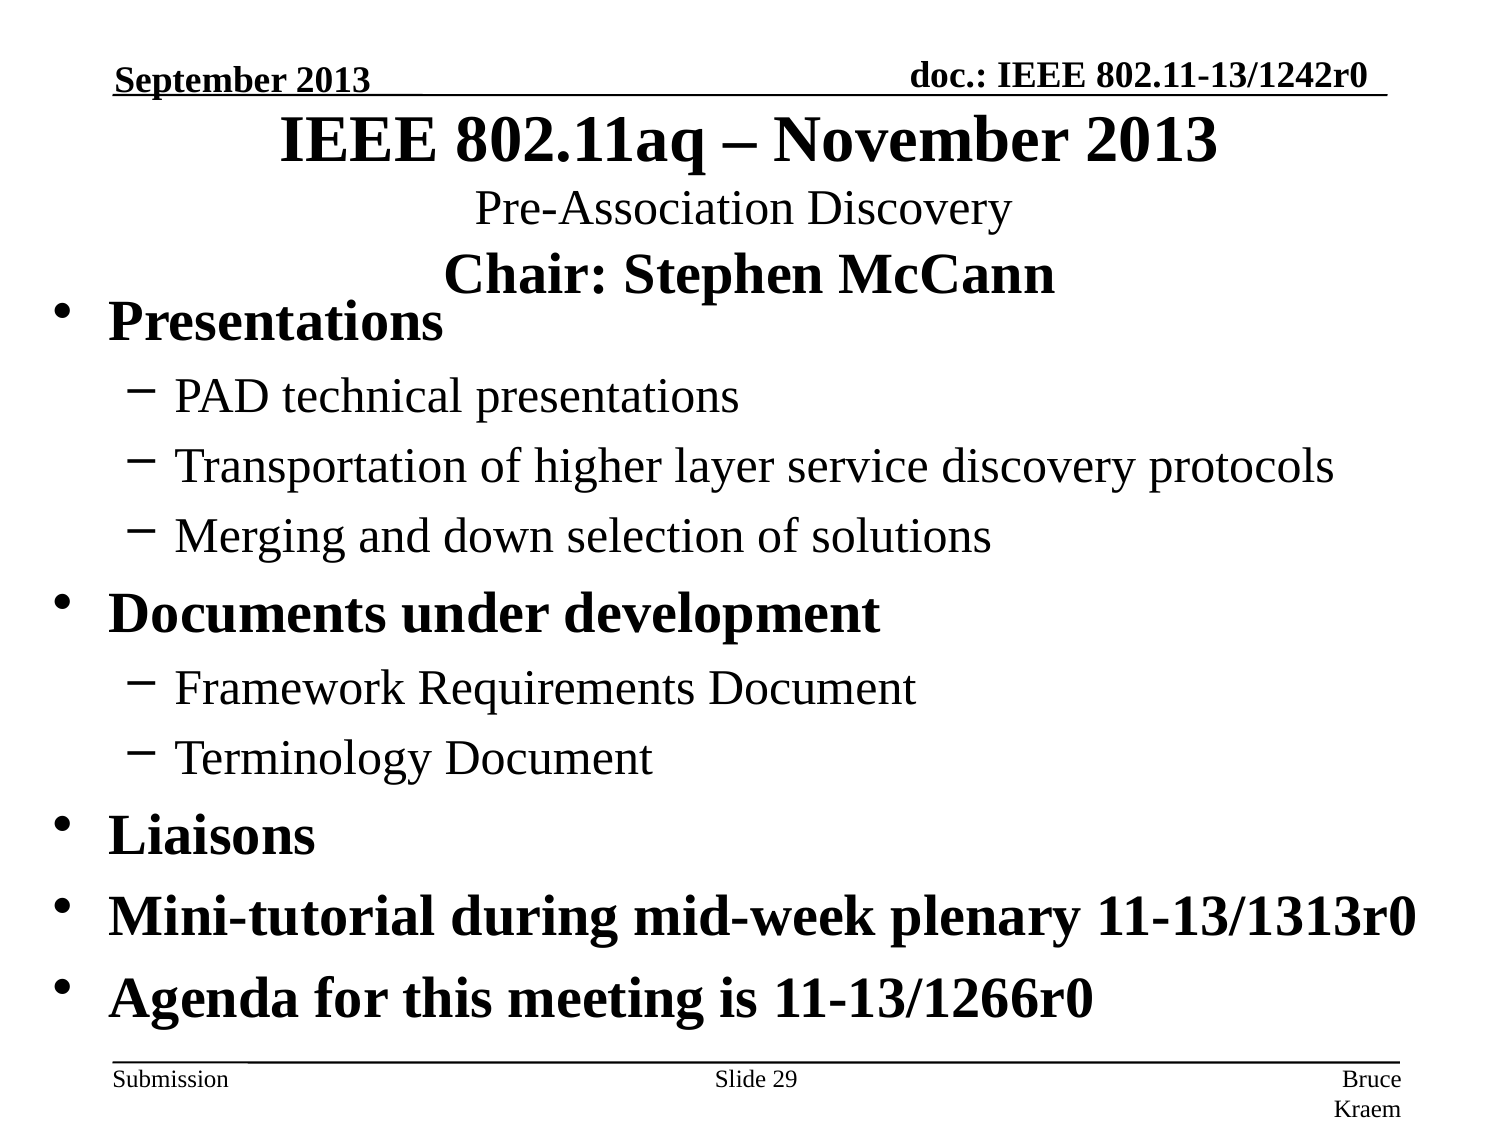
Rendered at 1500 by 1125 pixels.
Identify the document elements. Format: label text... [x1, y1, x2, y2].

title IEEE 802.11aq – November 2013 Pre-Association Discovery Chair: Stephen McCann [112, 112, 1388, 275]
list Presentations PAD technical presentations Transportation of higher layer service discovery protocols Merging and down selection of solutions Documents under development Framework Requirements Document Terminology Document Liaisons Mini-tutorial during mid-week plenary 11-13/1313r0 Agenda for this meeting is 11-13/1266r0 [37, 275, 1500, 925]
footer Bruce Kraemer (Marvell) [1325, 1062, 1402, 1093]
slide_number Slide 29 [712, 1062, 800, 1093]
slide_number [114, 54, 374, 101]
